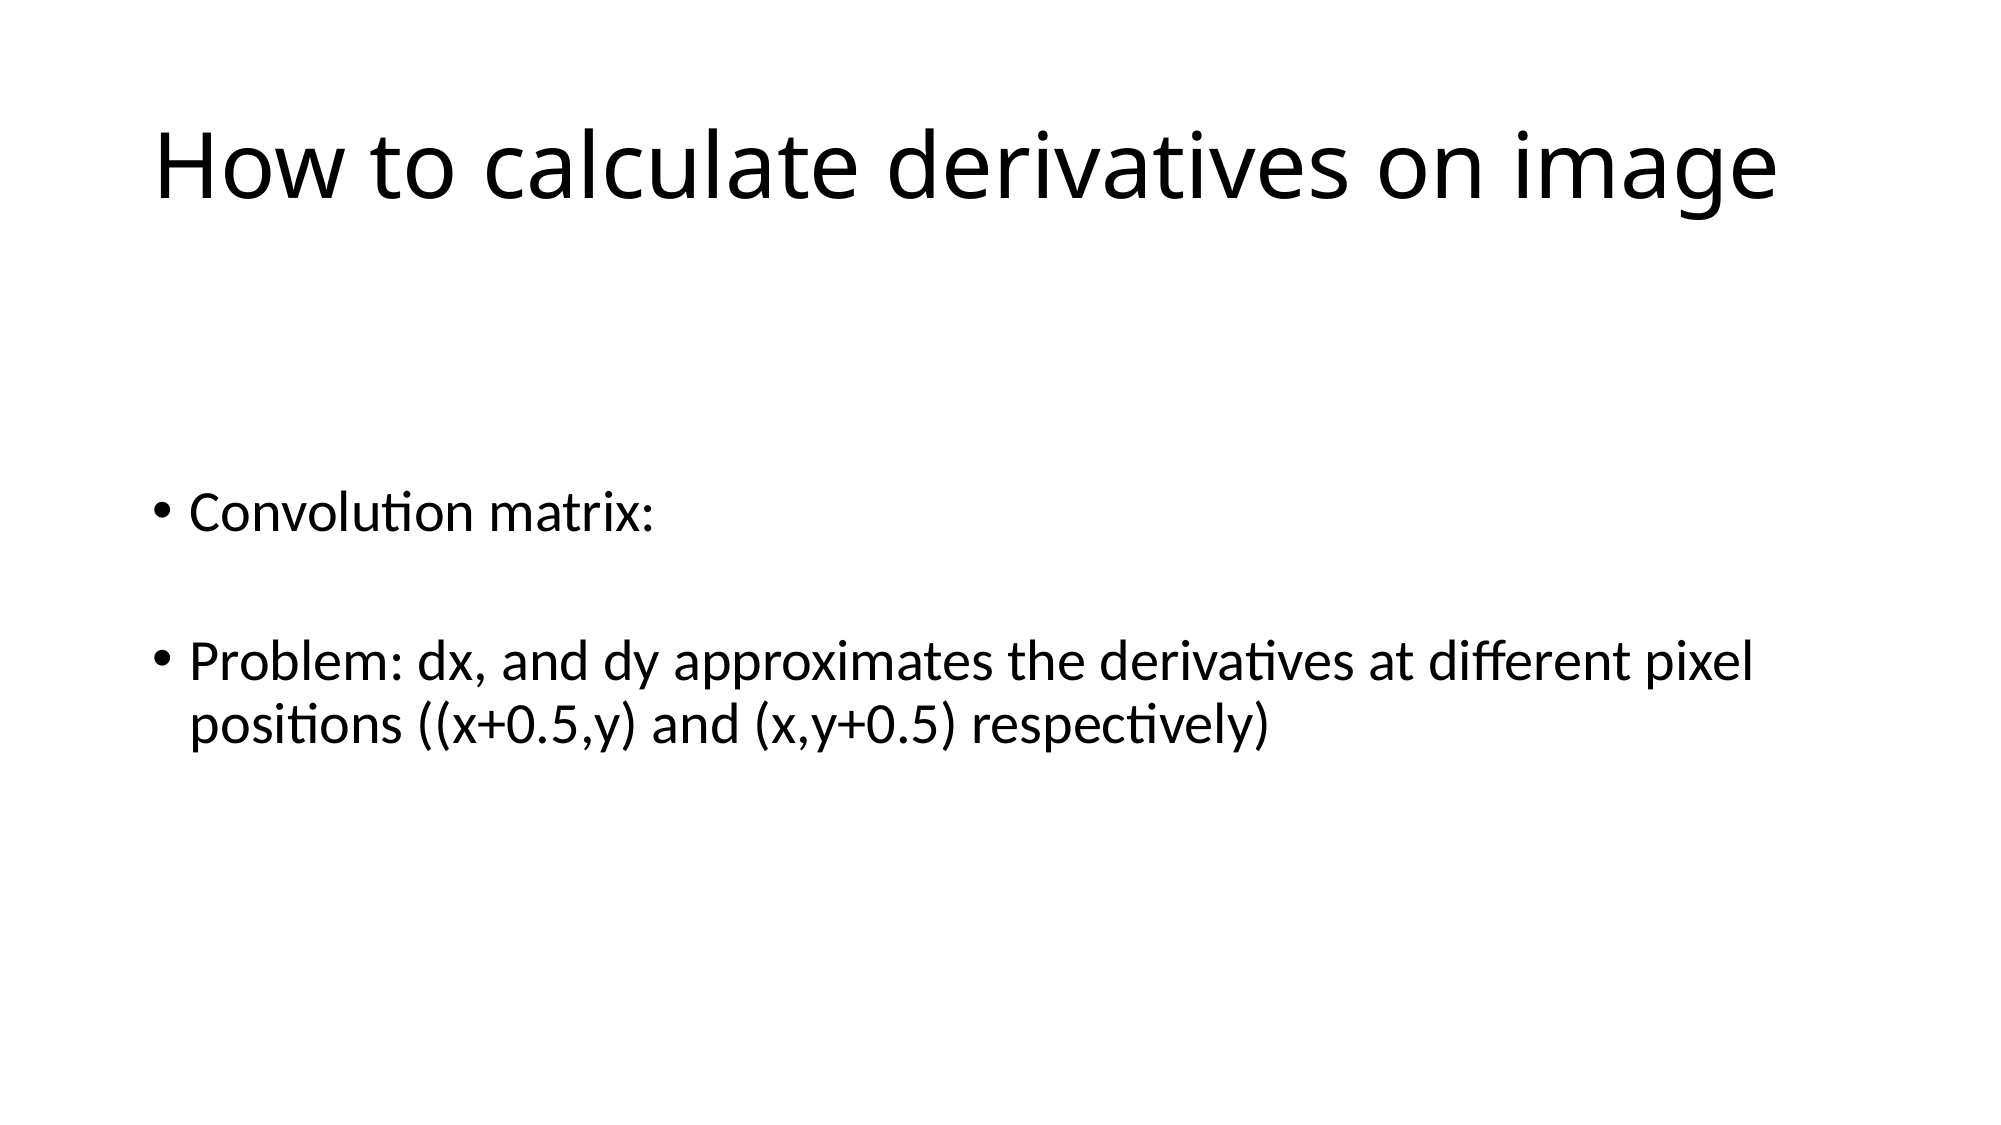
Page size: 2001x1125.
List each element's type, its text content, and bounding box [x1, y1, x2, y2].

title How to calculate derivatives on image [137, 59, 1863, 278]
